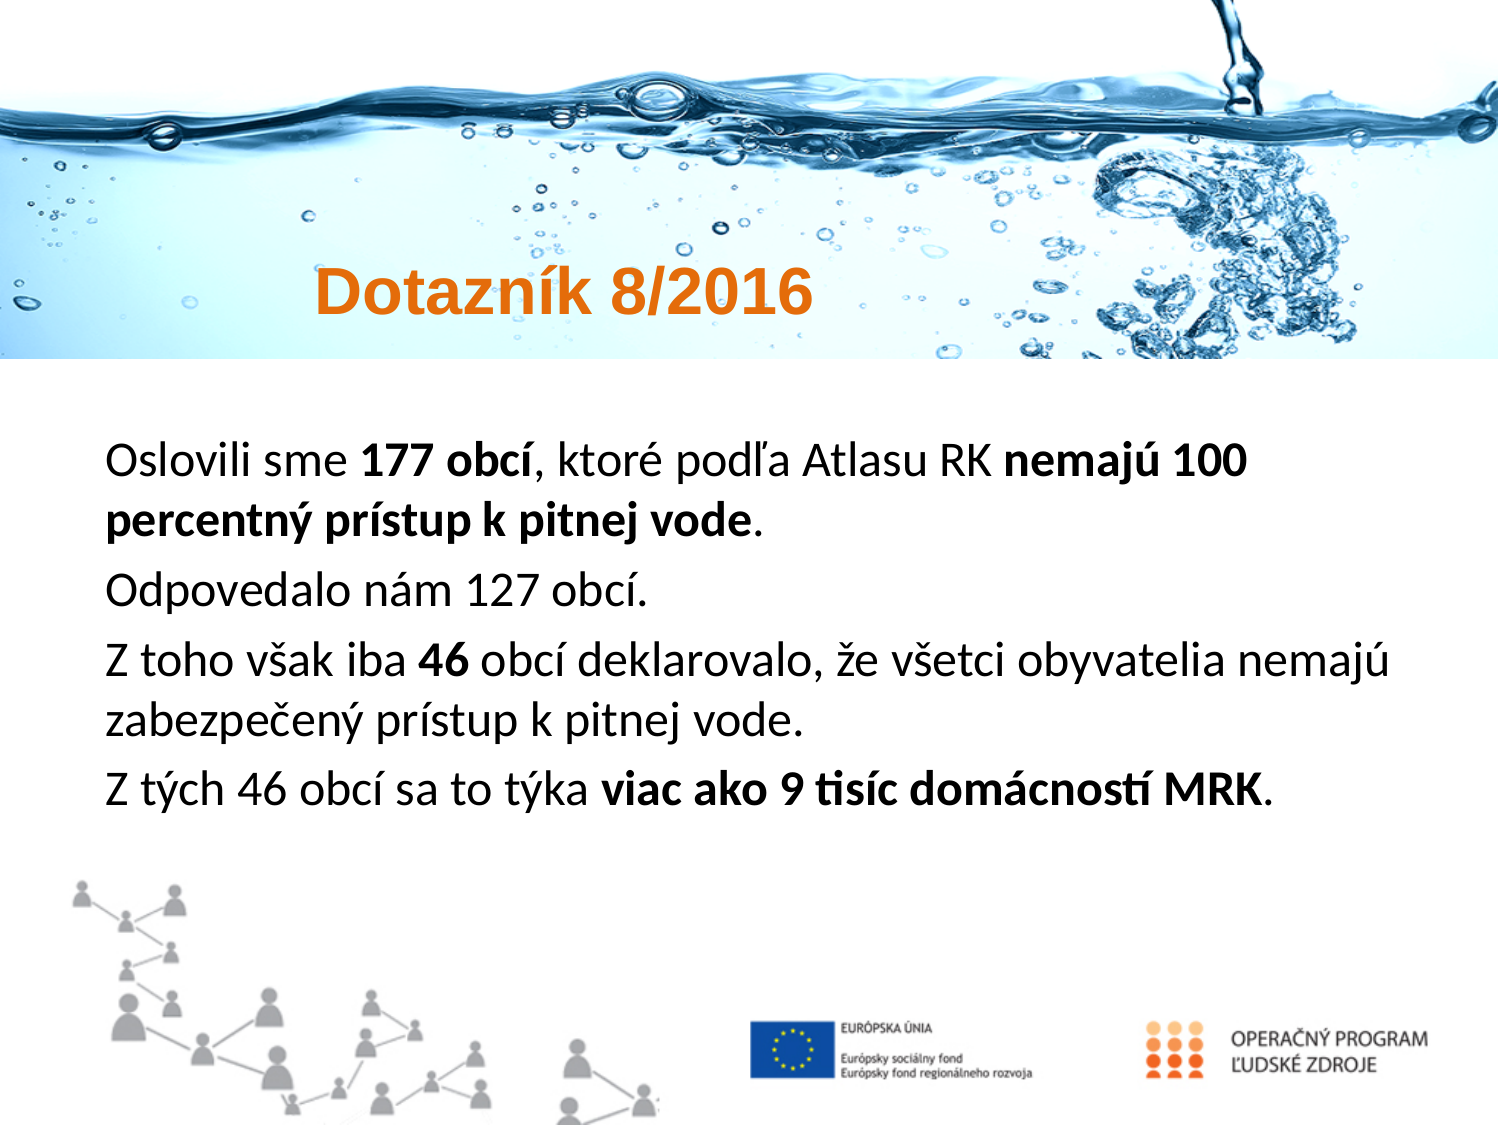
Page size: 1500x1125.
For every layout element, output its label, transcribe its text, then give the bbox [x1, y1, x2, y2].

picture [0, 0, 1500, 1125]
list Oslovili sme 177 obcí, ktoré podľa Atlasu RK nemajú 100 percentný prístup k pitnej vode. Odpovedalo nám 127 obcí. Z toho však iba 46 obcí deklarovalo, že všetci obyvatelia nemajú zabezpečený prístup k pitnej vode. Z tých 46 obcí sa to týka viac ako 9 tisíc domácností MRK. [76, 368, 1426, 1024]
